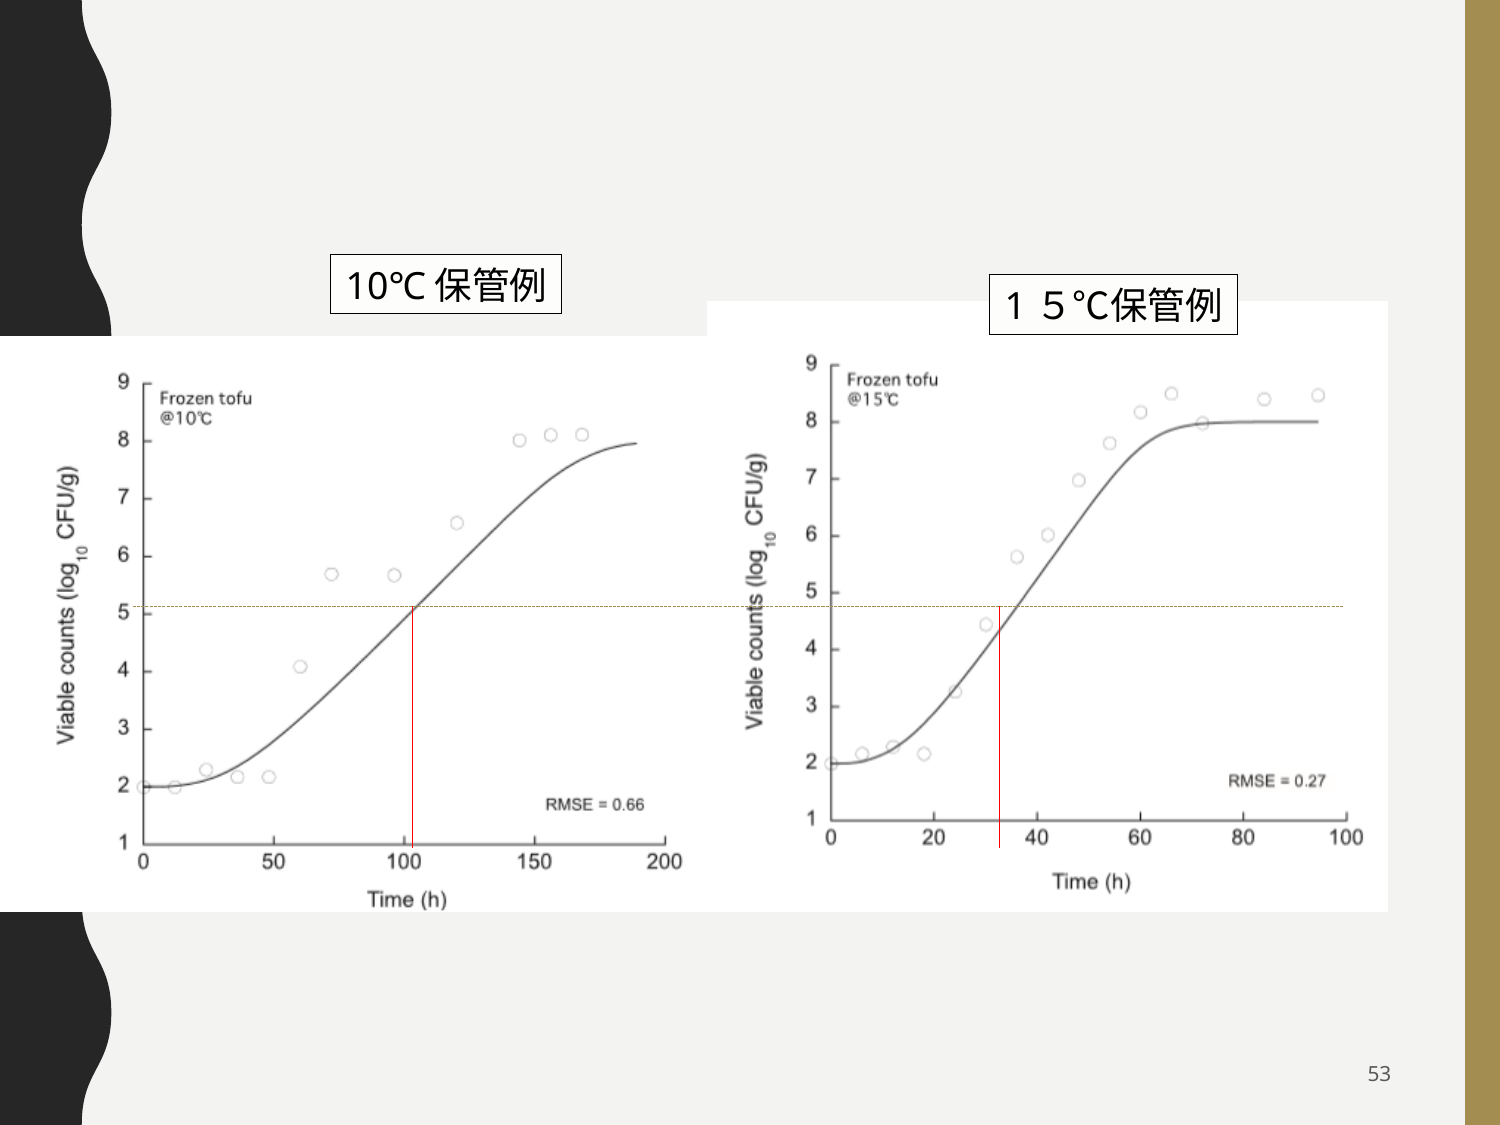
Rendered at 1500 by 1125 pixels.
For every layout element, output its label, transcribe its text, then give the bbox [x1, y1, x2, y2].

text_box 10℃保管例 [330, 254, 562, 314]
text_box 1５℃保管例 [989, 274, 1238, 301]
picture [0, 301, 1388, 912]
slide_number 53 [1059, 1045, 1407, 1103]
